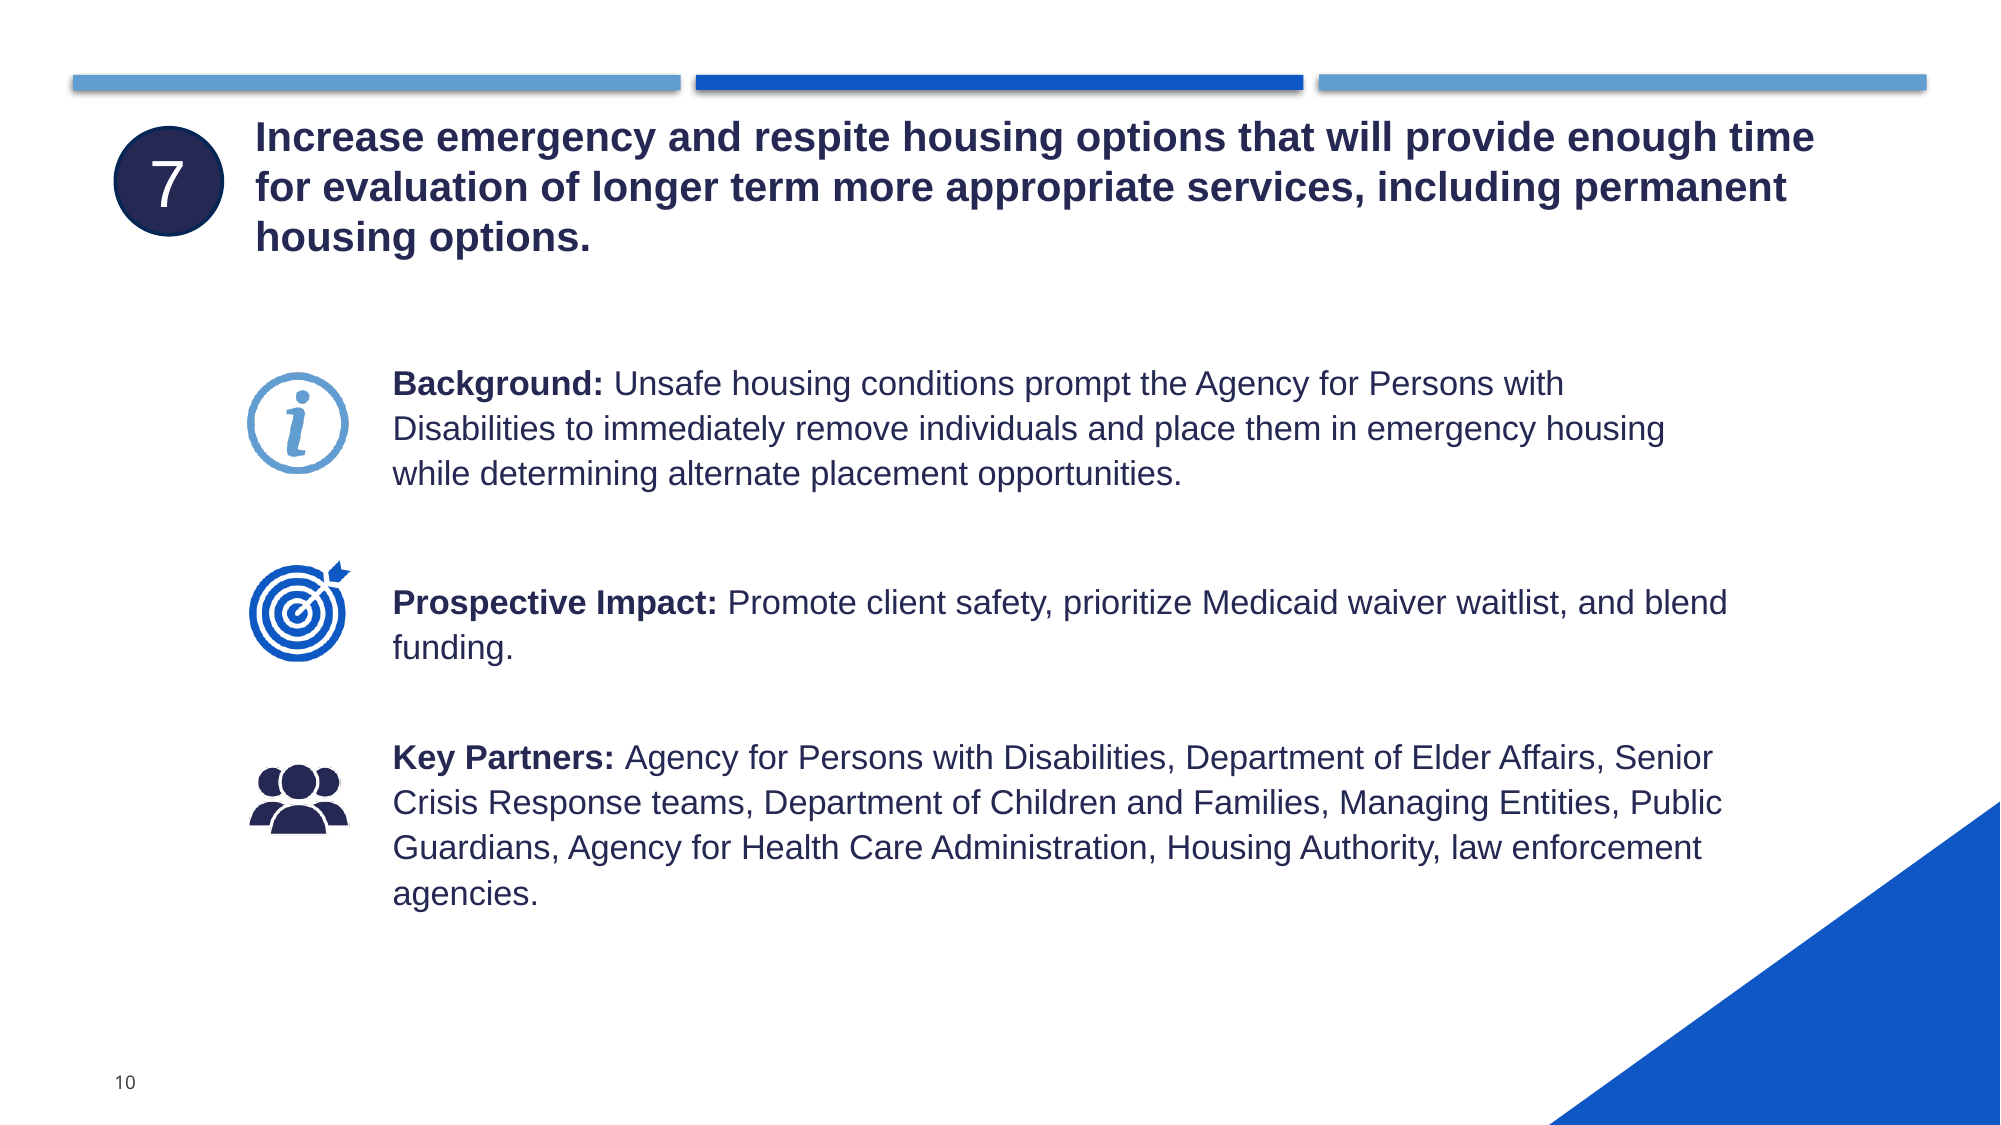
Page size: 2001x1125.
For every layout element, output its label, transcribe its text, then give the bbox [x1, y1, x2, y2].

picture [221, 748, 374, 852]
title Increase emergency and respite housing options that will provide enough time for evaluation of longer term more appropriate services, including permanent housing options. [240, 101, 1866, 297]
text_box 7 [134, 99, 286, 245]
slide_number 10 [99, 1053, 273, 1114]
list Background: Unsafe housing conditions prompt the Agency for Persons with Disabilities to immediately remove individuals and place them in emergency housing while determining alternate placement opportunities. Prospective Impact: Promote client safety, prioritize Medicaid waiver waitlist, and blend funding. Key Partners: Agency for Persons with Disabilities, Department of Elder Affairs, Senior Crisis Response teams, Department of Children and Families, Managing Entities, Public Guardians, Agency for Health Care Administration, Housing Authority, law enforcement agencies. [377, 349, 1746, 925]
text_box [113, 138, 134, 225]
picture [221, 548, 375, 685]
picture [220, 351, 373, 494]
